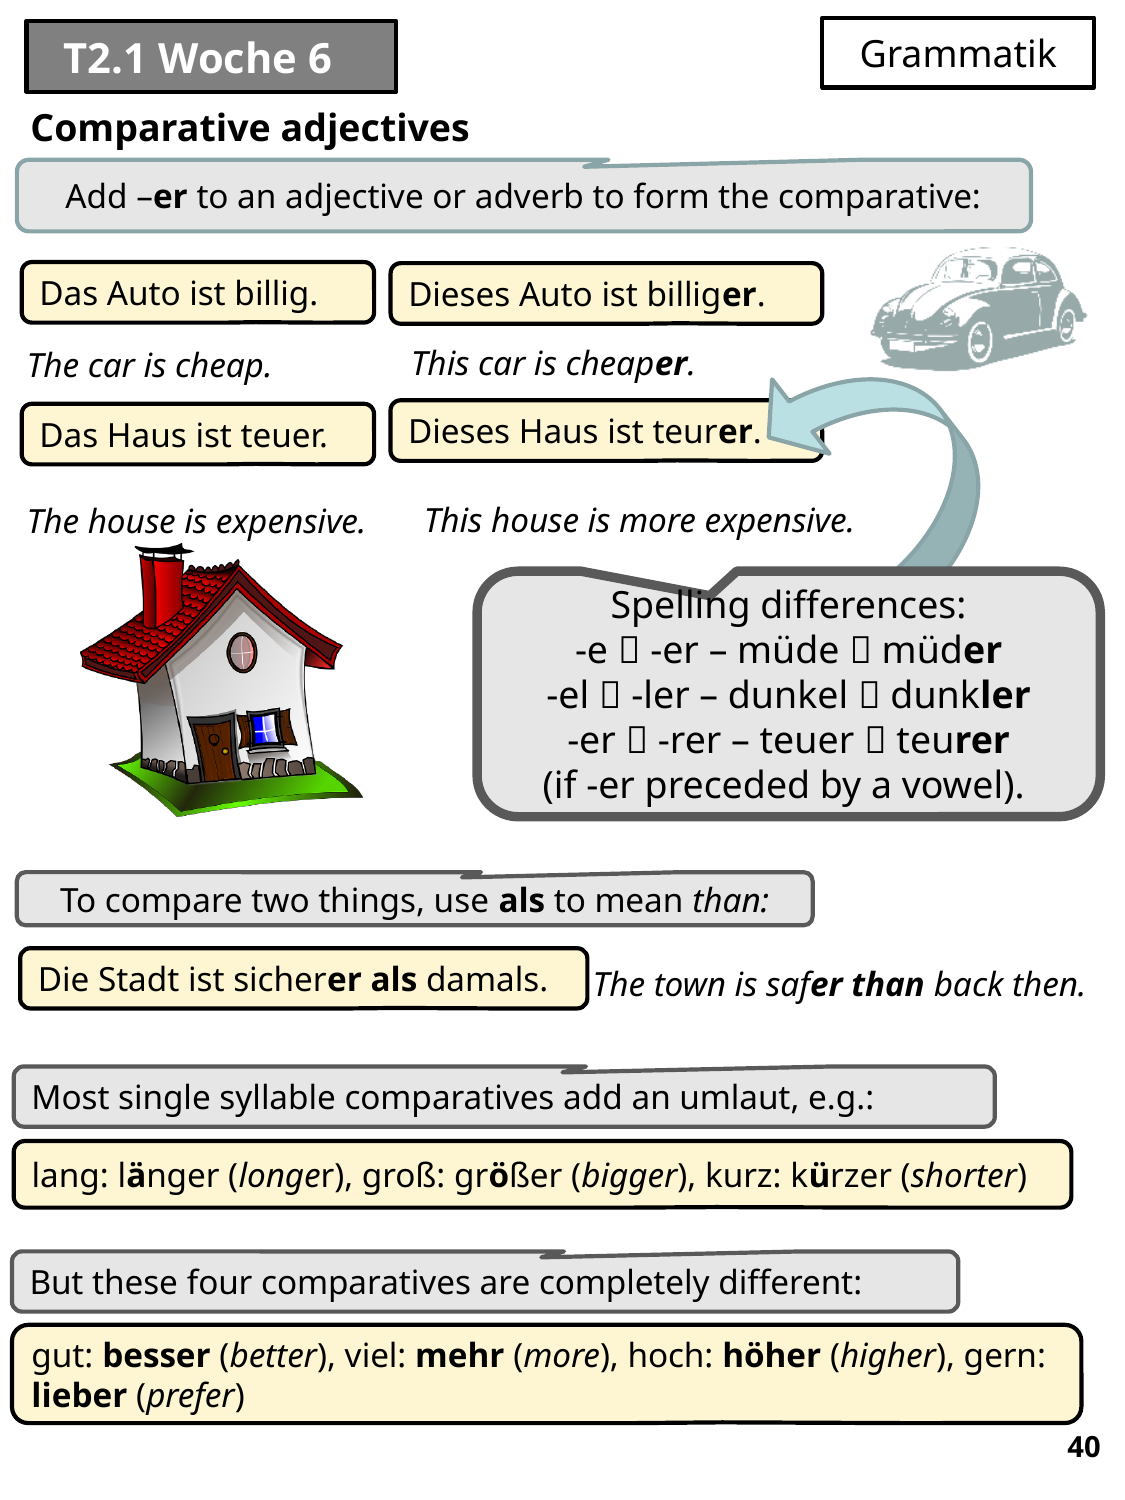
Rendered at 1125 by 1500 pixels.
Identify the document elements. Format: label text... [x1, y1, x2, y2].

text_box 40 [853, 1421, 1116, 1500]
text_box Die Stadt ist sicherer als damals. [18, 946, 589, 1011]
text_box [766, 377, 981, 569]
picture [80, 543, 363, 817]
text_box Add –er to an adjective or adverb to form the comparative: [14, 157, 1034, 234]
text_box This car is cheaper. [396, 334, 747, 390]
text_box Grammatik [820, 16, 1096, 90]
text_box [24, 19, 48, 94]
picture [862, 236, 1095, 380]
text_box Comparative adjectives [15, 97, 1082, 157]
text_box Most single syllable comparatives add an umlaut, e.g.: [11, 1064, 997, 1129]
text_box Dieses Auto ist billiger. [388, 261, 825, 326]
title T2.1 Woche 6 [48, 17, 397, 97]
text_box This house is more expensive. [408, 491, 932, 547]
text_box But these four comparatives are completely different: [9, 1249, 961, 1314]
text_box Dieses Haus ist teurer. [388, 398, 824, 463]
text_box The house is expensive. [11, 493, 428, 548]
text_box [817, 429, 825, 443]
text_box The town is safer than back then. [577, 955, 1125, 1011]
text_box gut: besser (better), viel: mehr (more), hoch: höher (higher), gern: lieber (prefer) [9, 1322, 1084, 1426]
text_box lang: länger (longer), groß: größer (bigger), kurz: kürzer (shorter) [11, 1138, 1074, 1210]
text_box The car is cheap. [11, 336, 362, 392]
text_box To compare two things, use als to mean than: [14, 870, 815, 928]
text_box Spelling differences: -e  -er – müde  müder -el  -ler – dunkel  dunkler -er  -rer – teuer  teurer (if -er preceded by a vowel). [475, 569, 1103, 819]
text_box Das Auto ist billig. [19, 259, 377, 325]
text_box Das Haus ist teuer. [19, 401, 377, 467]
